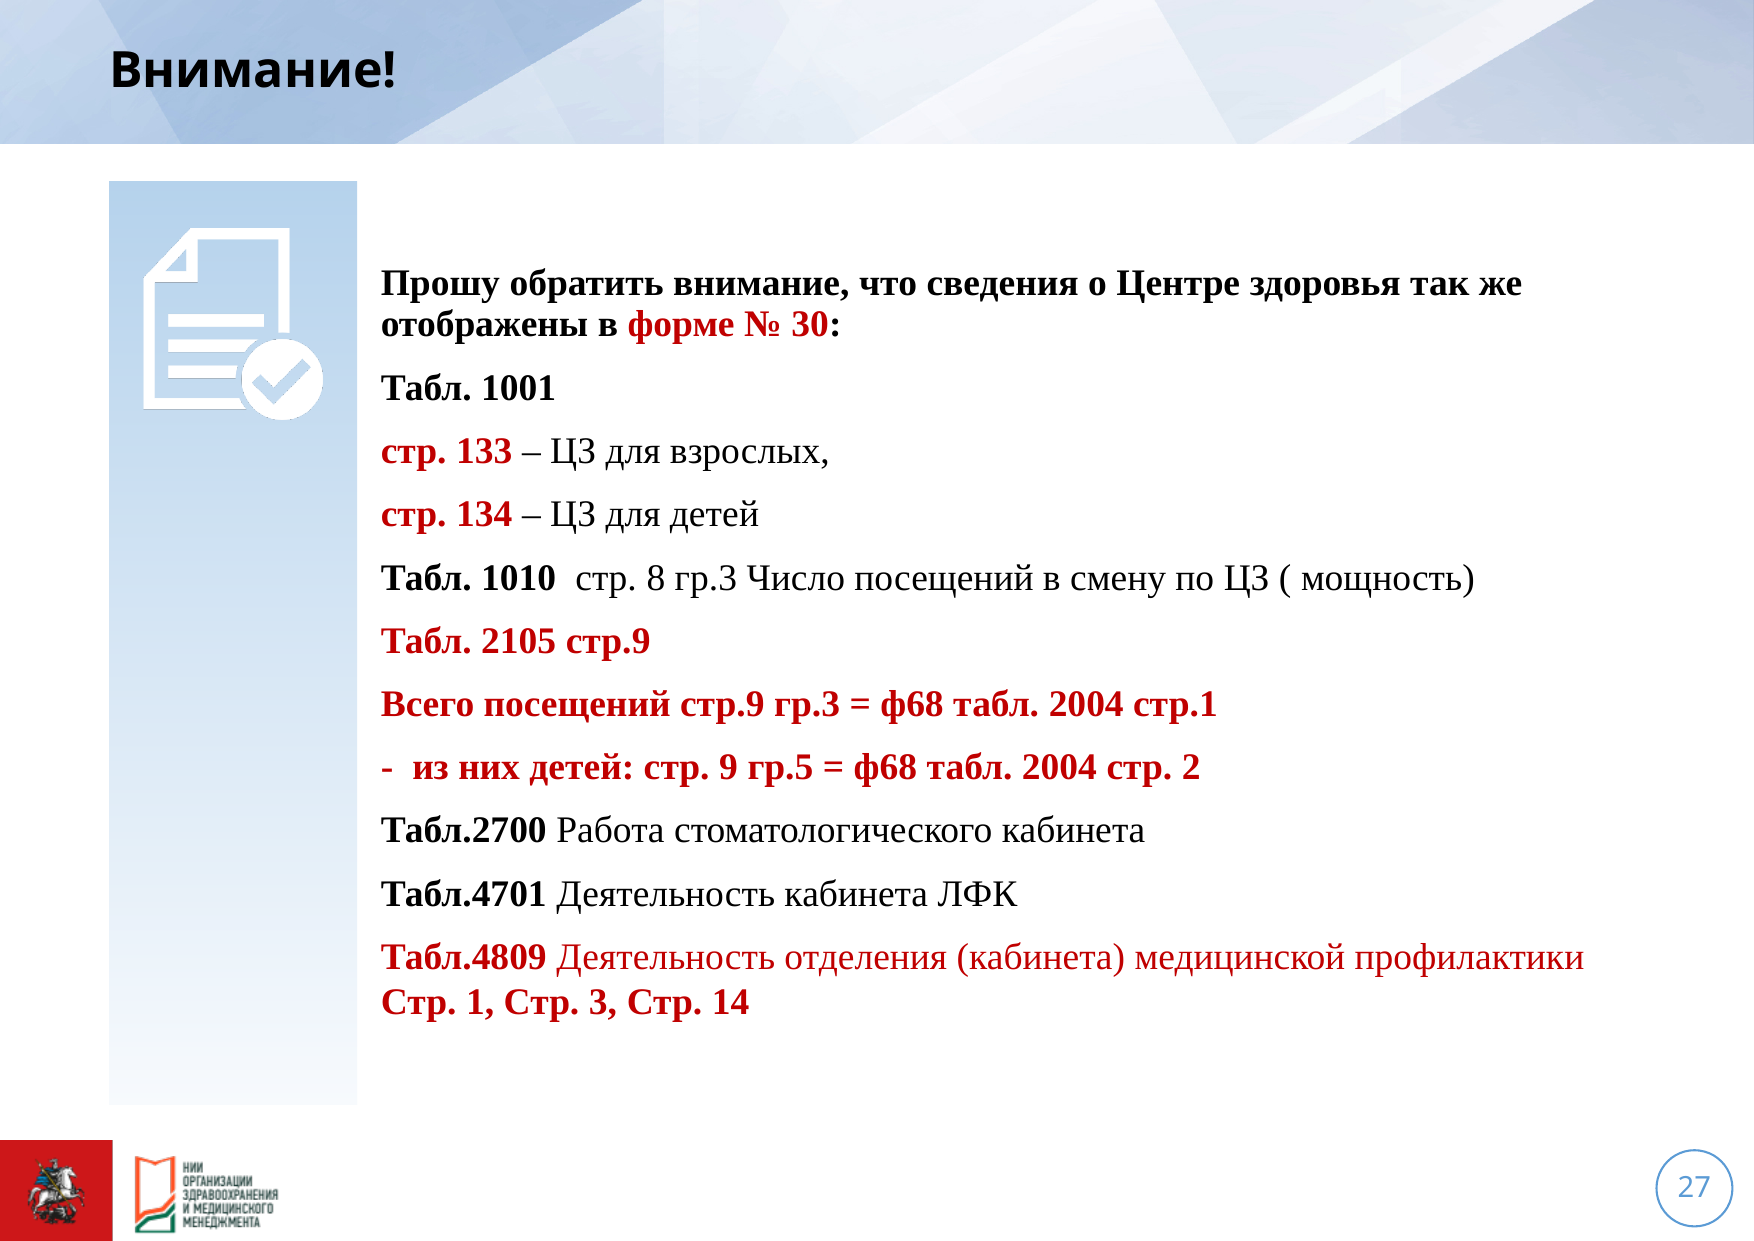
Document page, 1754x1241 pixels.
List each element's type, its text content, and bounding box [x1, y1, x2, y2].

title Внимание! [109, 0, 1645, 142]
picture [137, 228, 329, 420]
picture [0, 0, 1754, 144]
list Прошу обратить внимание, что сведения о Центре здоровья так же отображены в форме № 30: Табл. 1001 стр. 133 – ЦЗ для взрослых, стр. 134 – ЦЗ для детей Табл. 1010 стр. 8 гр.3 Число посещений в смену по ЦЗ ( мощность) Табл. 2105 стр.9 Всего посещений стр.9 гр.3 = ф68 табл. 2004 стр.1 - из них детей: стр. 9 гр.5 = ф68 табл. 2004 стр. 2 Табл.2700 Работа стоматологического кабинета Табл.4701 Деятельность кабинета ЛФК Табл.4809 Деятельность отделения (кабинета) медицинской профилактики Стр. 1, Стр. 3, Стр. 14 [358, 181, 1645, 1105]
text_box [108, 180, 358, 1105]
